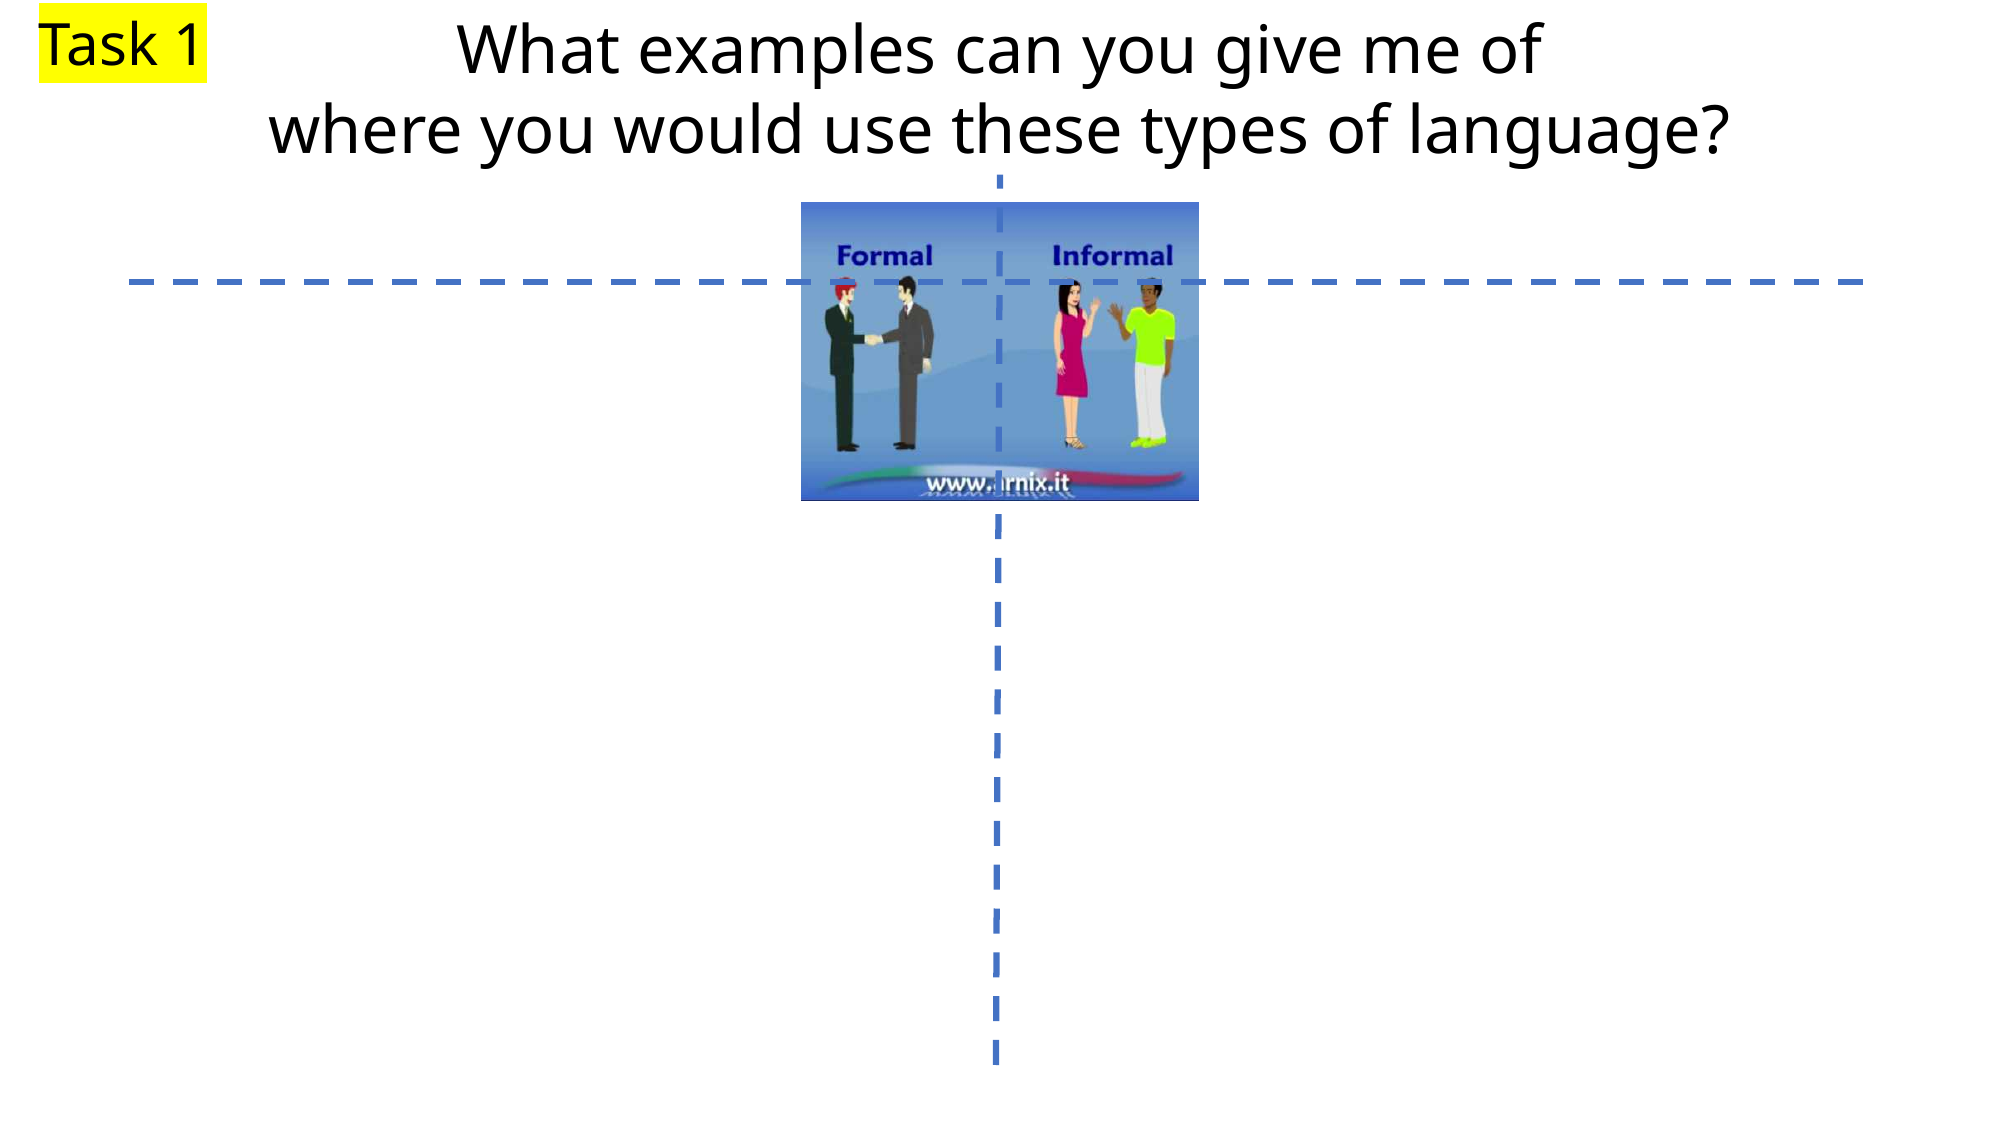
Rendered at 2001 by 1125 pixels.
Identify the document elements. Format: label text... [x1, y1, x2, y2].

picture [801, 283, 995, 501]
picture [1000, 283, 1199, 501]
text_box Task 1 [23, 0, 282, 85]
picture [801, 202, 995, 281]
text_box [995, 176, 1000, 1065]
picture [1000, 202, 1199, 281]
text_box What examples can you give me of where you would use these types of language? [215, 0, 1785, 175]
